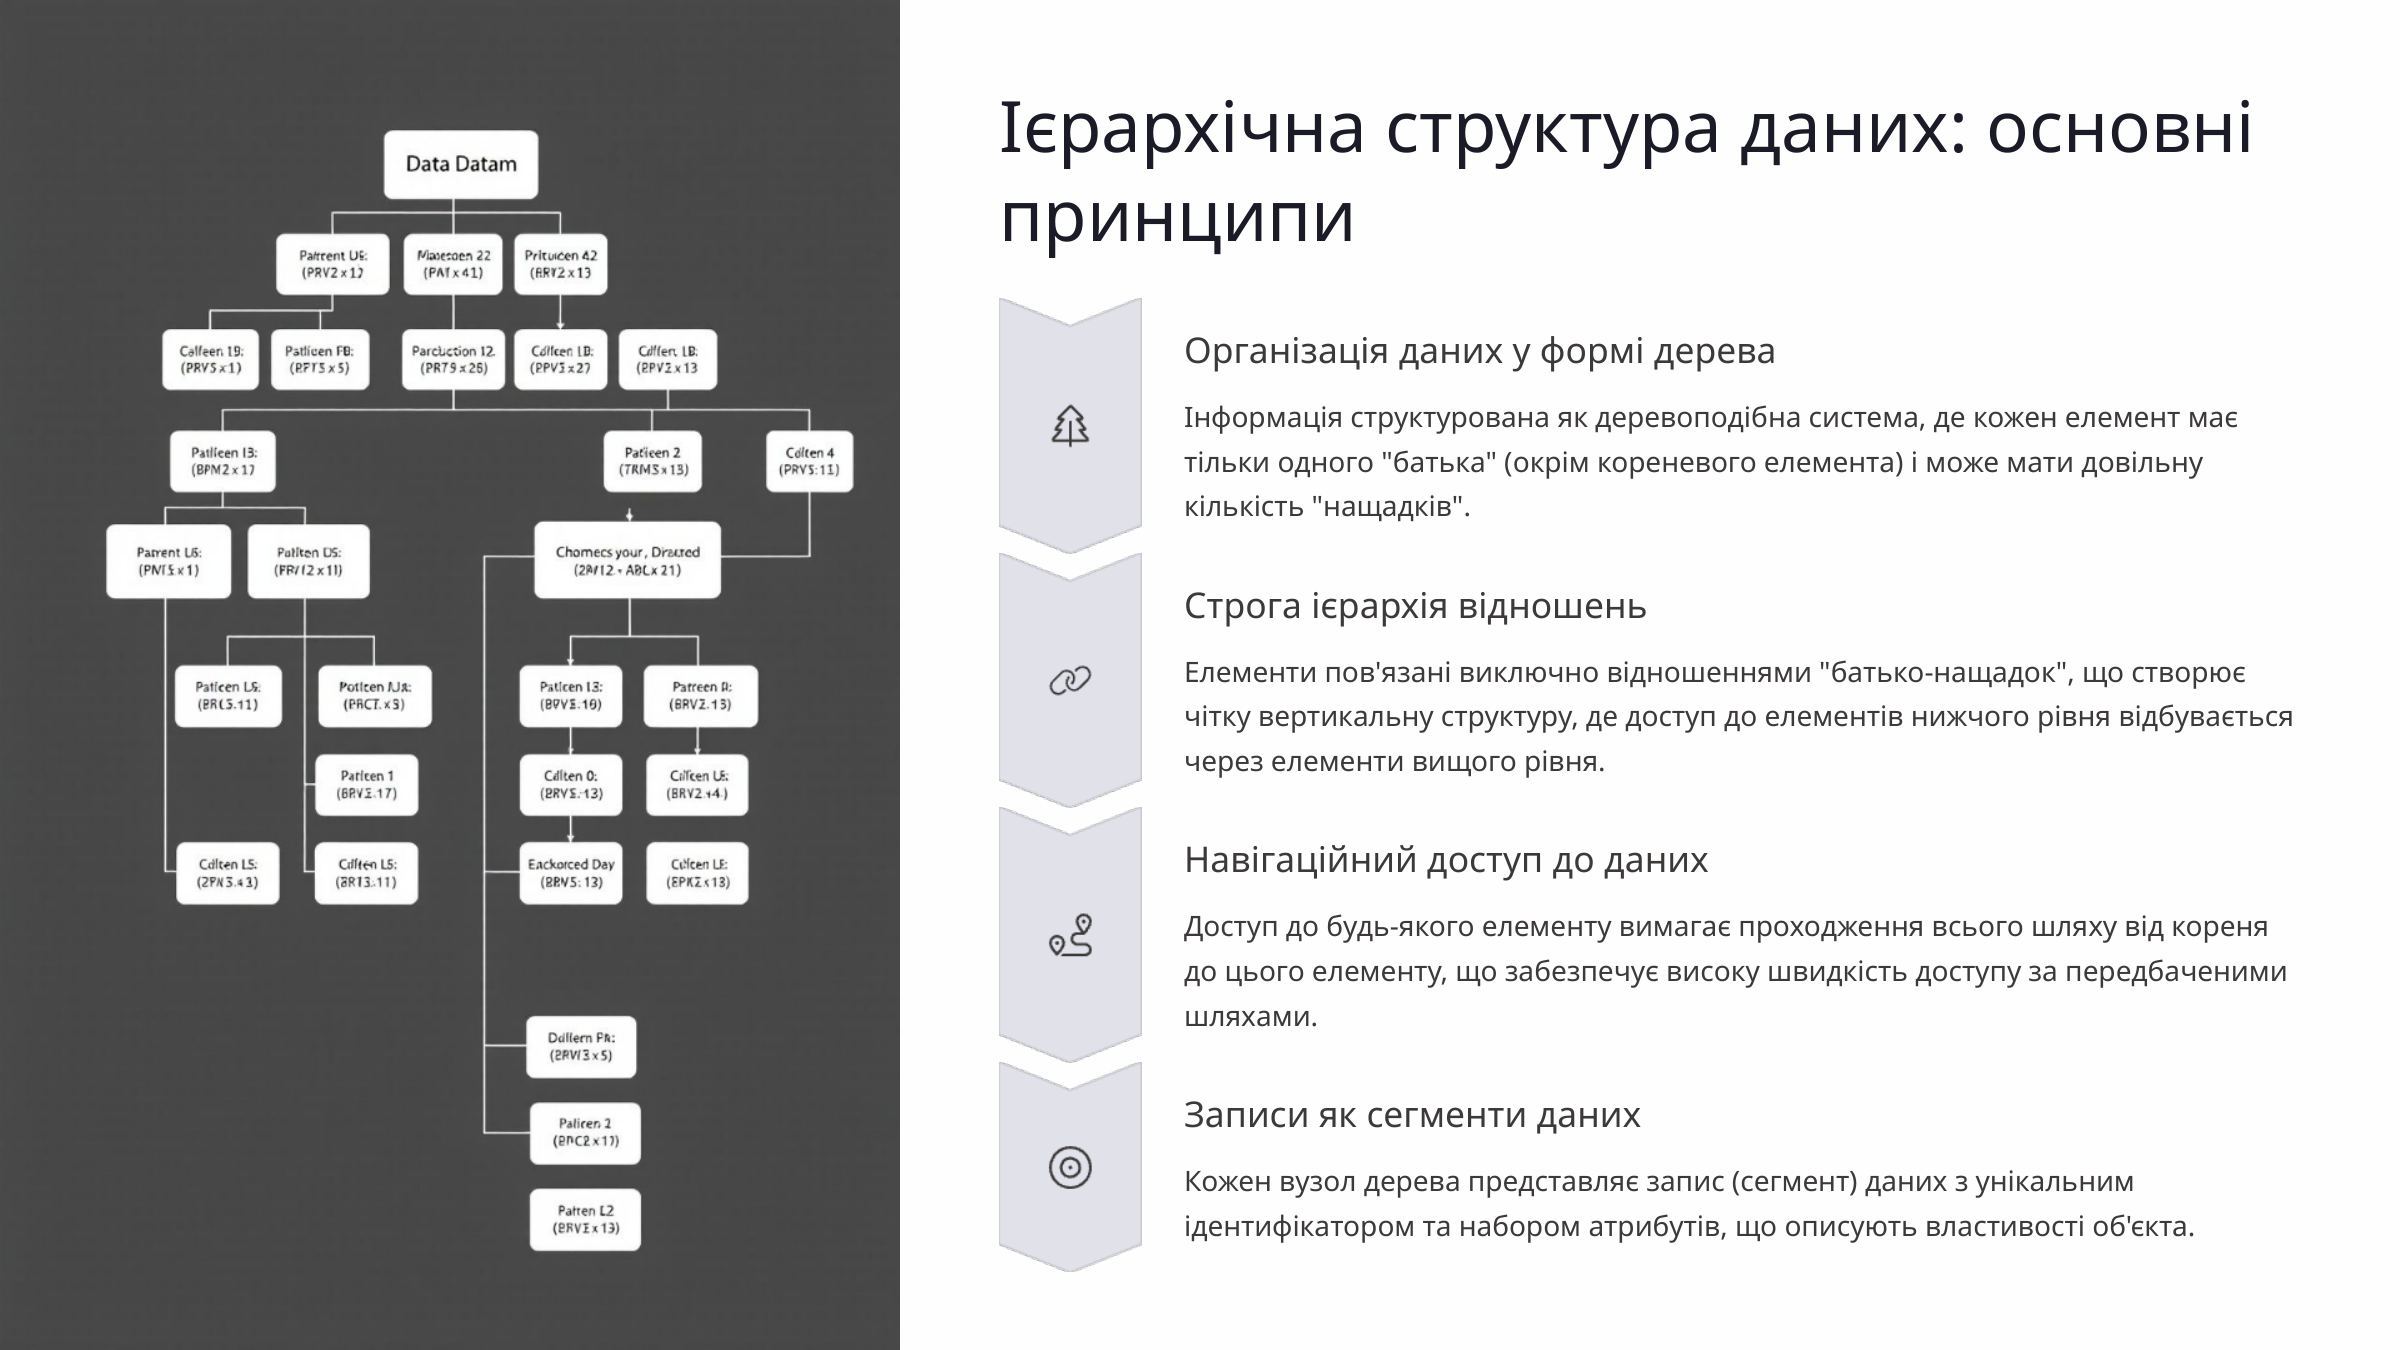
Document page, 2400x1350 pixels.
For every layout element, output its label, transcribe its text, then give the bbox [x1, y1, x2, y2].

text_box Організація даних у формі дерева [1184, 326, 1754, 372]
text_box Кожен вузол дерева представляє запис (сегмент) даних з унікальним ідентифікатором та набором атрибутів, що описують властивості об'єкта. [1184, 1152, 2301, 1244]
text_box Навігаційний доступ до даних [1184, 836, 1689, 881]
text_box Елементи пов'язані виключно відношеннями "батько-нащадок", що створює чітку вертикальну структуру, де доступ до елементів нижчого рівня відбувається через елементи вищого рівня. [1184, 642, 2301, 780]
text_box Записи як сегменти даних [1184, 1090, 1628, 1136]
text_box Ієрархічна структура даних: основні принципи [999, 78, 2301, 256]
text_box Строга ієрархія відношень [1184, 581, 1632, 626]
picture [999, 298, 1142, 1272]
text_box Інформація структурована як деревоподібна система, де кожен елемент має тільки одного "батька" (окрім кореневого елемента) і може мати довільну кількість "нащадків". [1184, 388, 2301, 525]
picture [0, 0, 900, 1350]
text_box Доступ до будь-якого елементу вимагає проходження всього шляху від кореня до цього елементу, що забезпечує високу швидкість доступу за передбаченими шляхами. [1184, 897, 2301, 1034]
